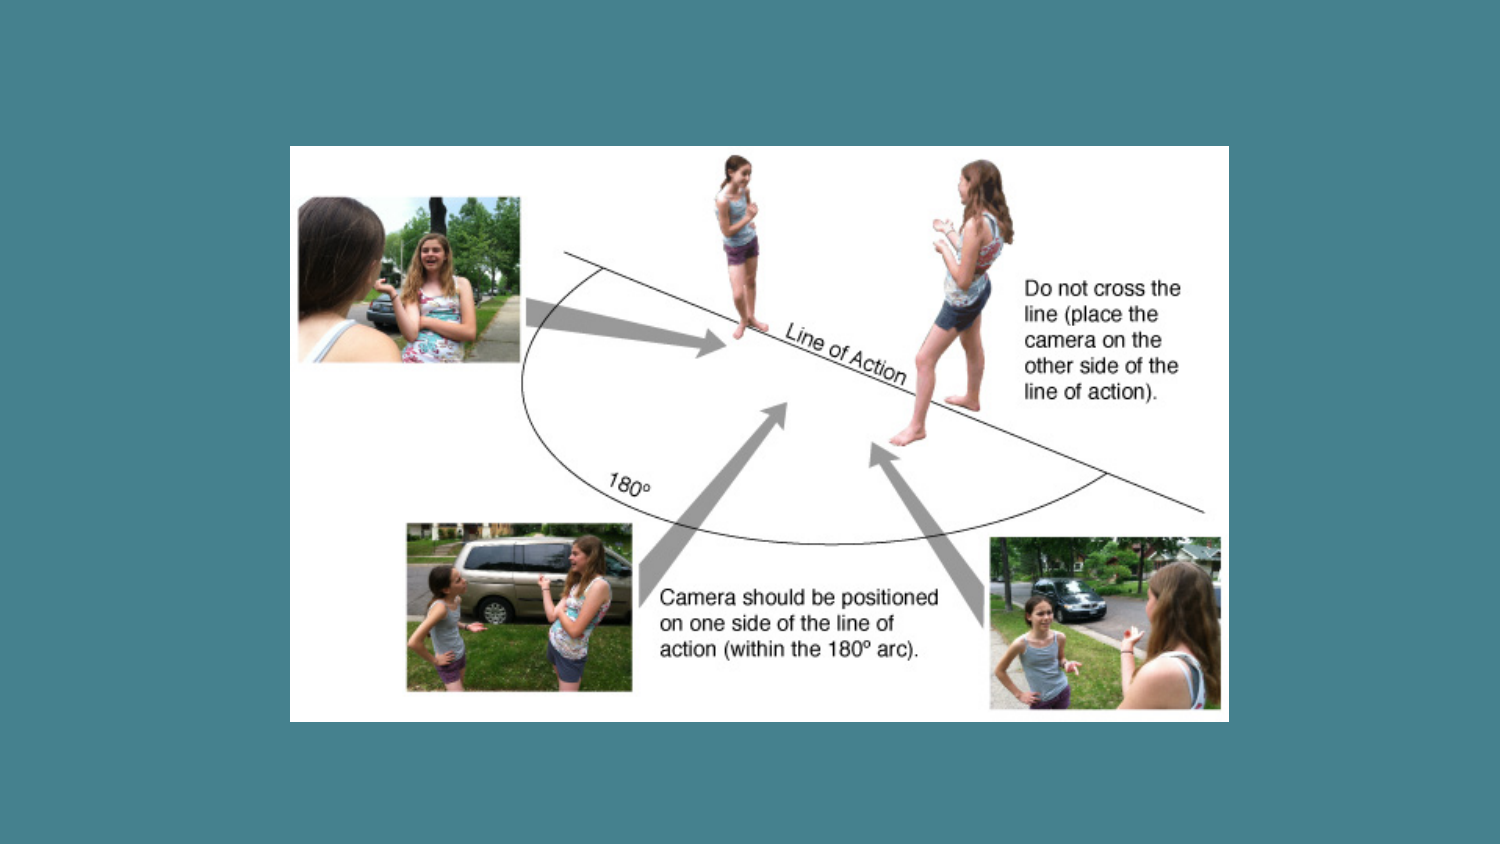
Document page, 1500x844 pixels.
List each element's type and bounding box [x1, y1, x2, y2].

picture [290, 146, 1229, 723]
